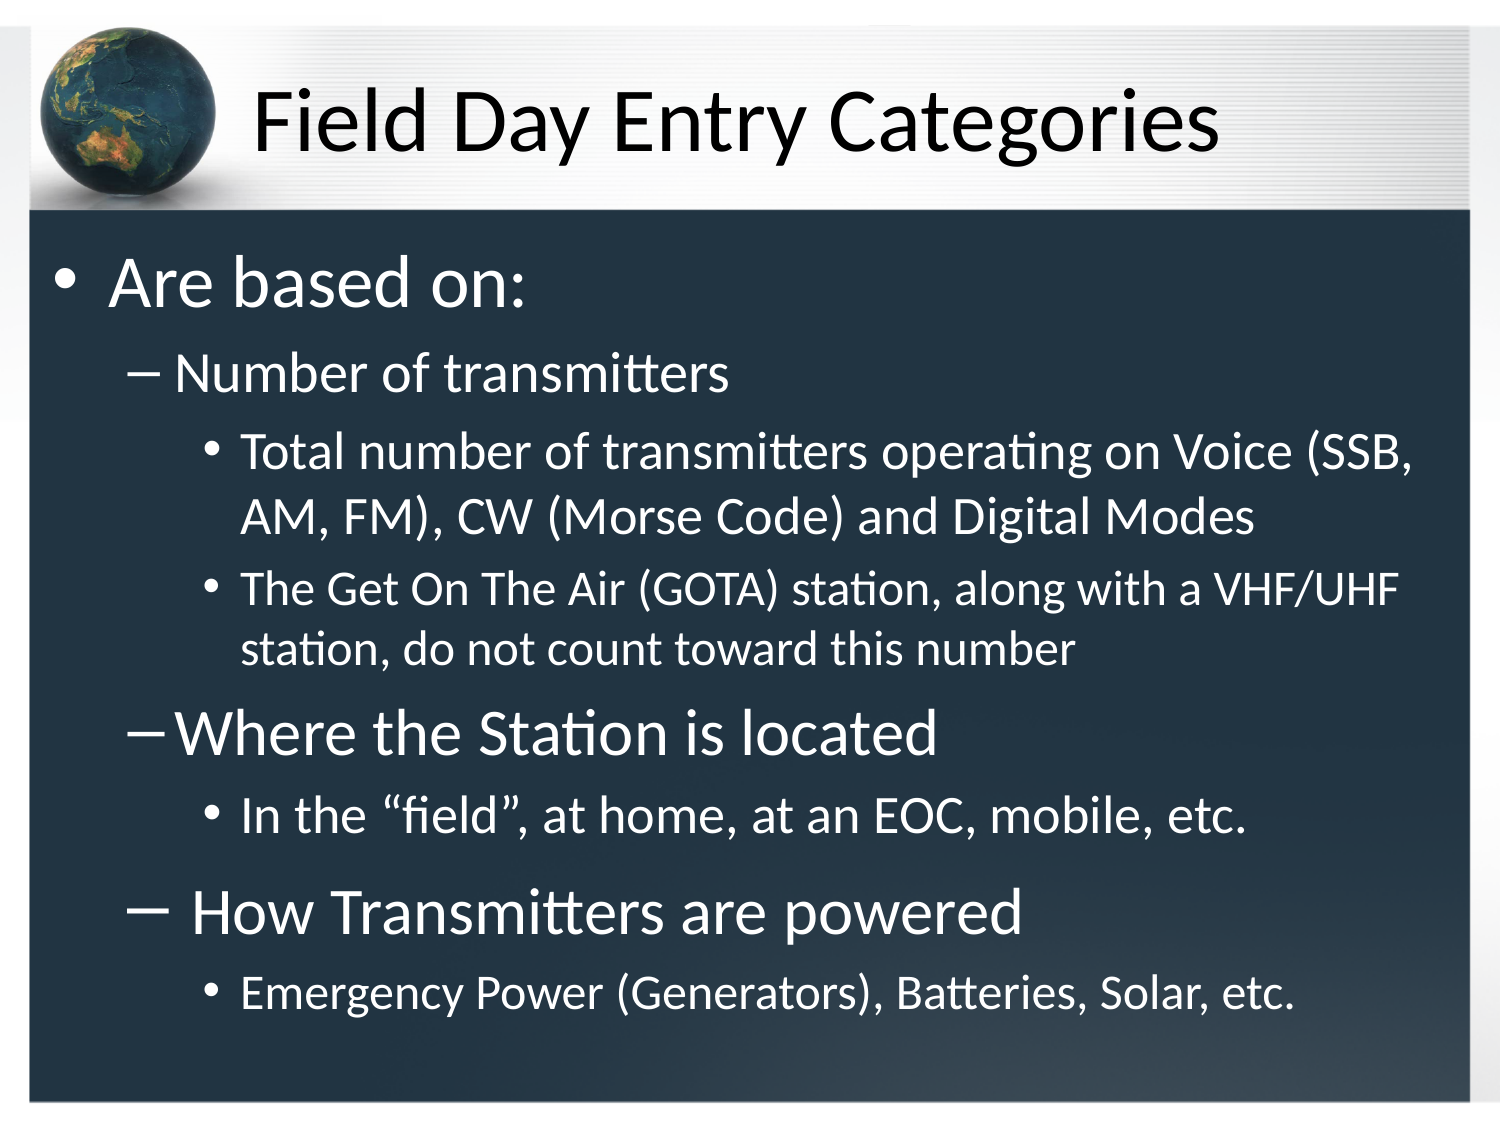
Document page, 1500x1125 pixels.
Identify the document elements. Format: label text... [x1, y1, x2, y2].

picture [0, 0, 1500, 1125]
list Are based on: Number of transmitters Total number of transmitters operating on Voice (SSB, AM, FM), CW (Morse Code) and Digital Modes The Get On The Air (GOTA) station, along with a VHF/UHF station, do not count toward this number Where the Station is located In the “field”, at home, at an EOC, mobile, etc. How Transmitters are powered Emergency Power (Generators), Batteries, Solar, etc. [37, 224, 1463, 1088]
title Field Day Entry Categories [237, 21, 1463, 209]
